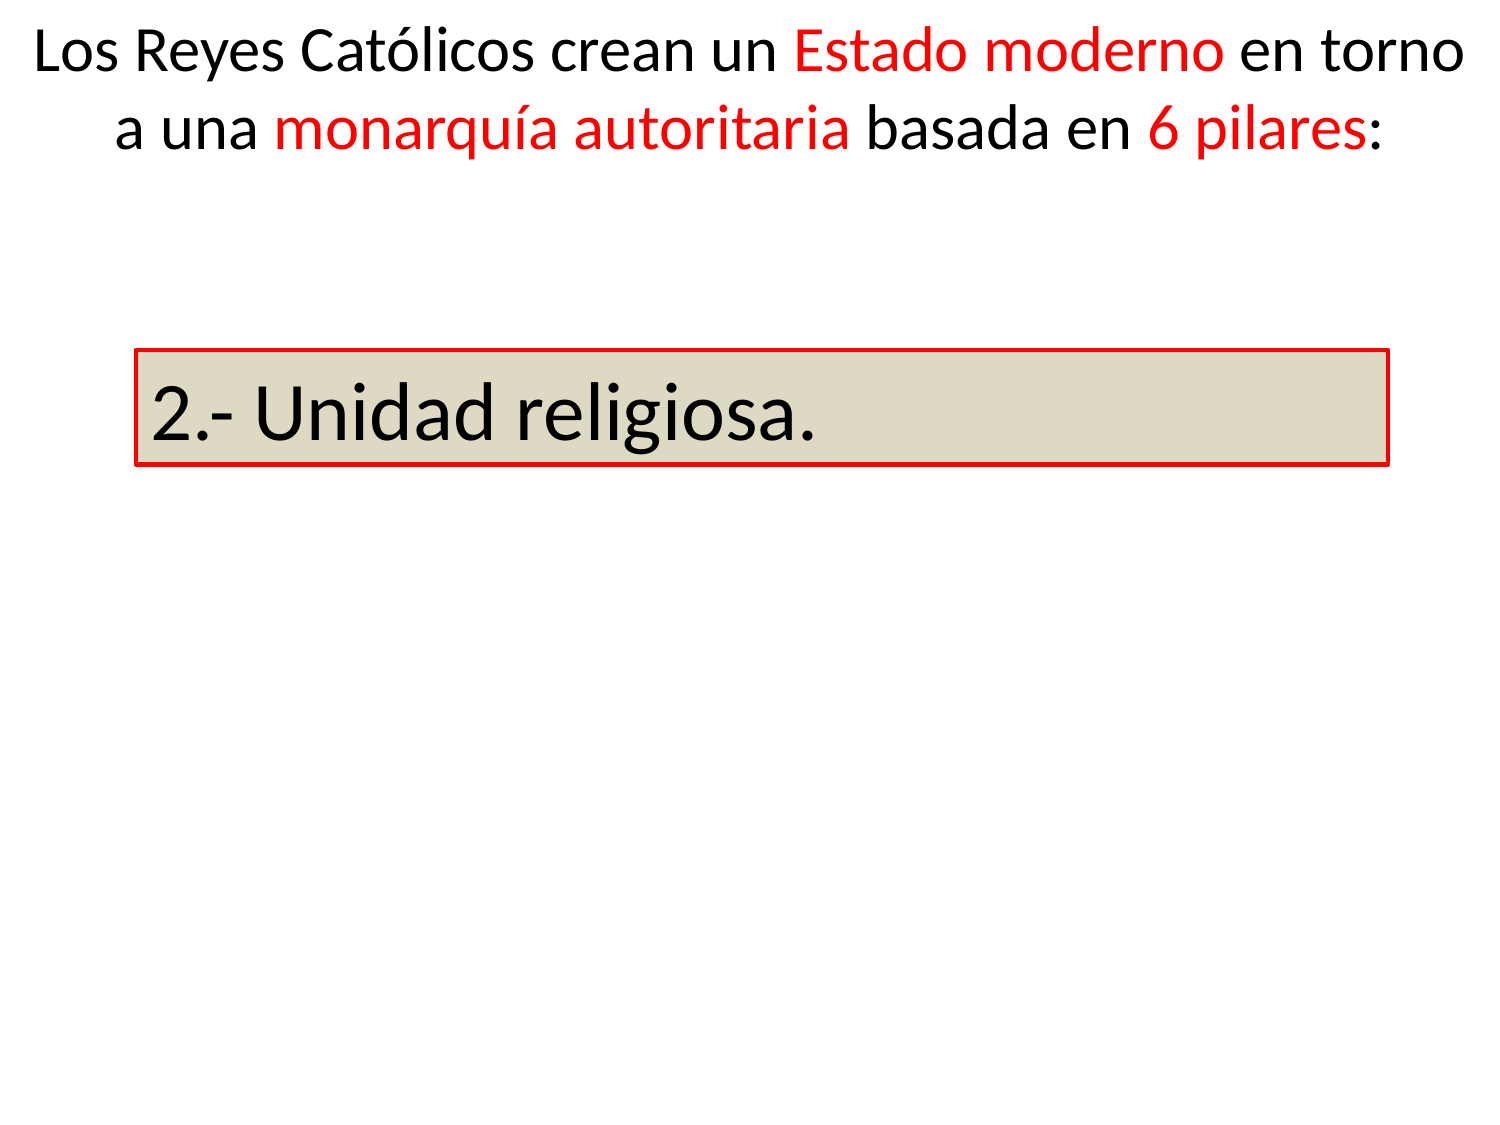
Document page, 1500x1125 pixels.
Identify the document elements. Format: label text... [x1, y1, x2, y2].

text_box Los Reyes Católicos crean un Estado moderno en torno a una monarquía autoritaria basada en 6 pilares: [0, 0, 1500, 170]
text_box 2.- Unidad religiosa. [135, 349, 1388, 465]
